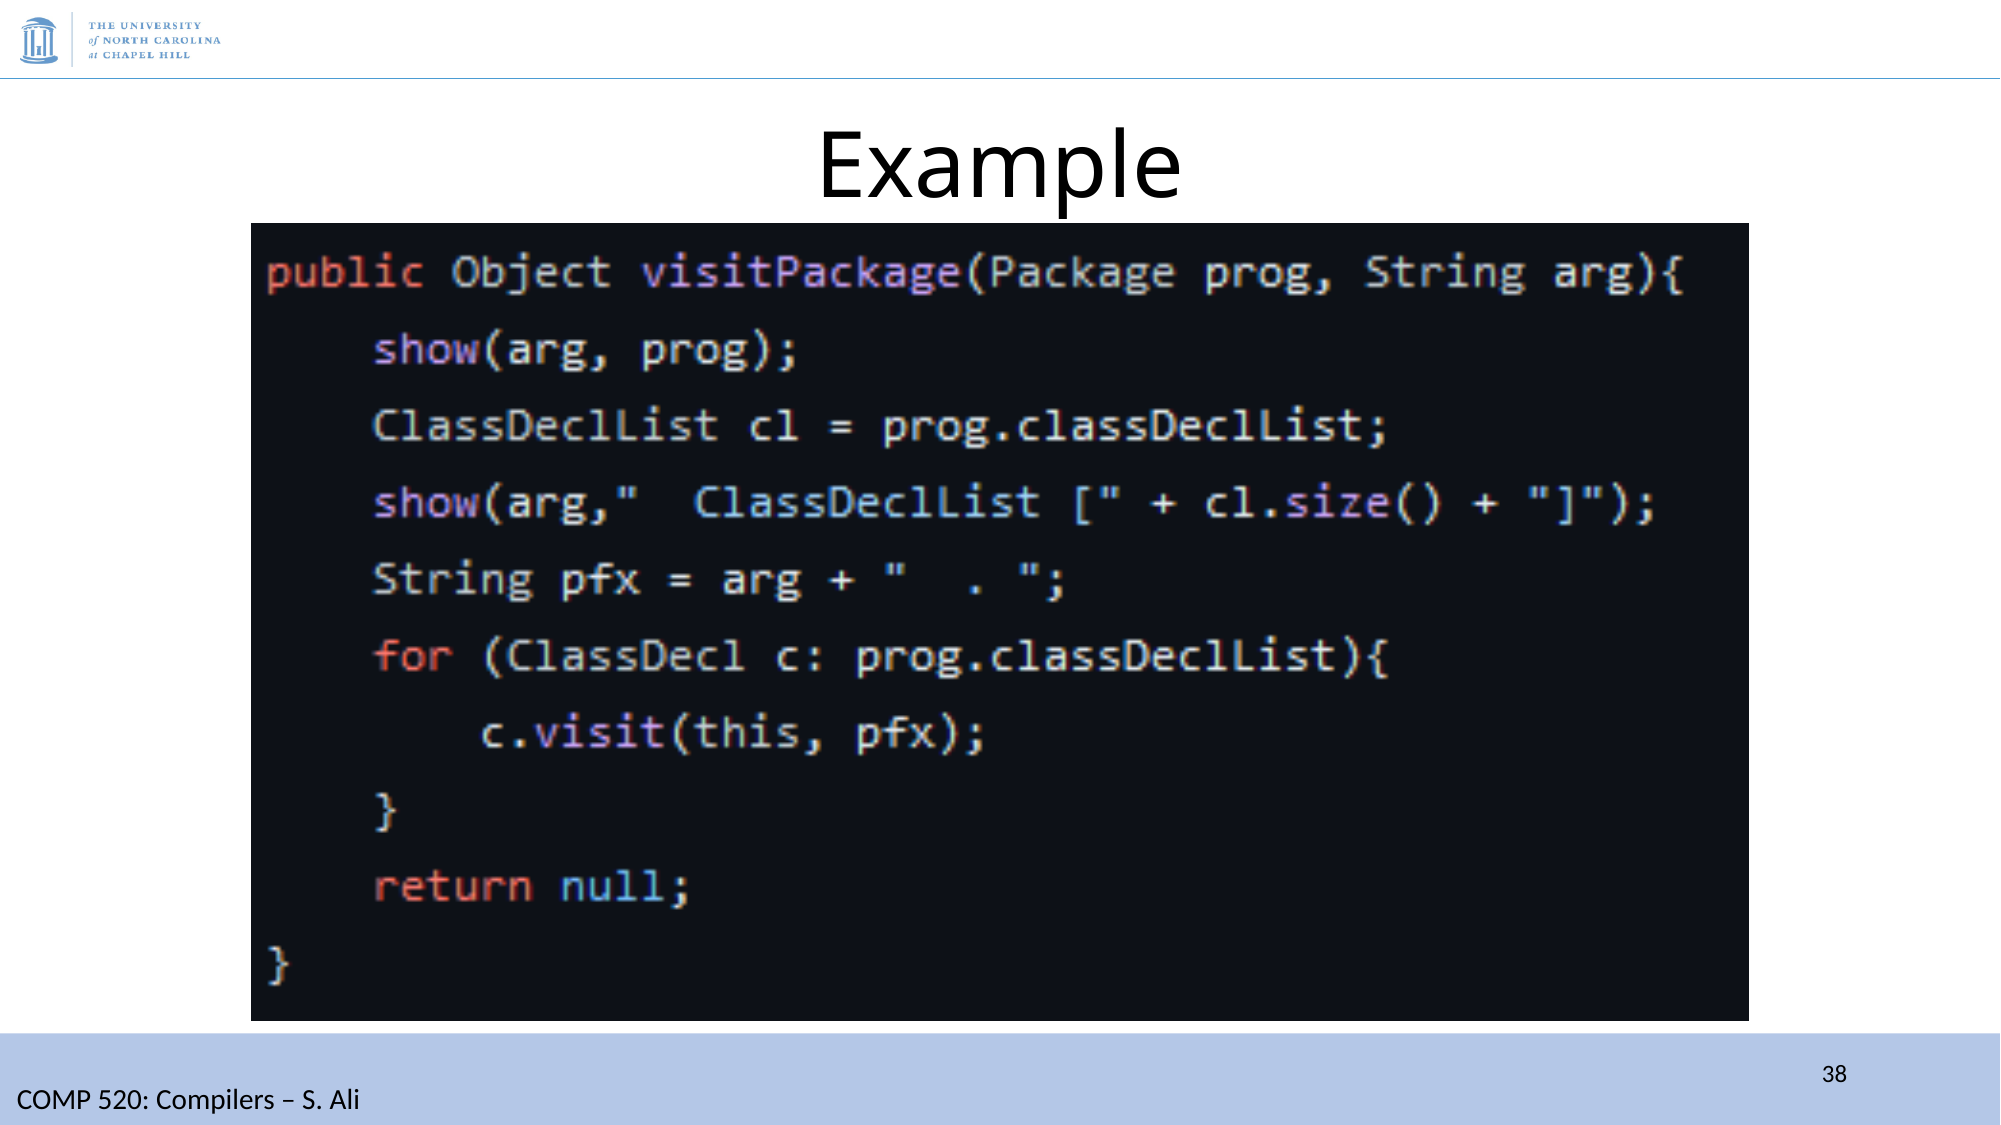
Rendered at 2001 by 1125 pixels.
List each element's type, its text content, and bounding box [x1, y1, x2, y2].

text_box COMP 520: Compilers – S. Ali [2, 1072, 376, 1123]
text_box [0, 1032, 2000, 1125]
picture [16, 12, 228, 67]
title Example [137, 74, 1863, 78]
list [251, 223, 1749, 1021]
title Example [137, 79, 1863, 262]
slide_number 38 [1412, 1042, 1863, 1103]
